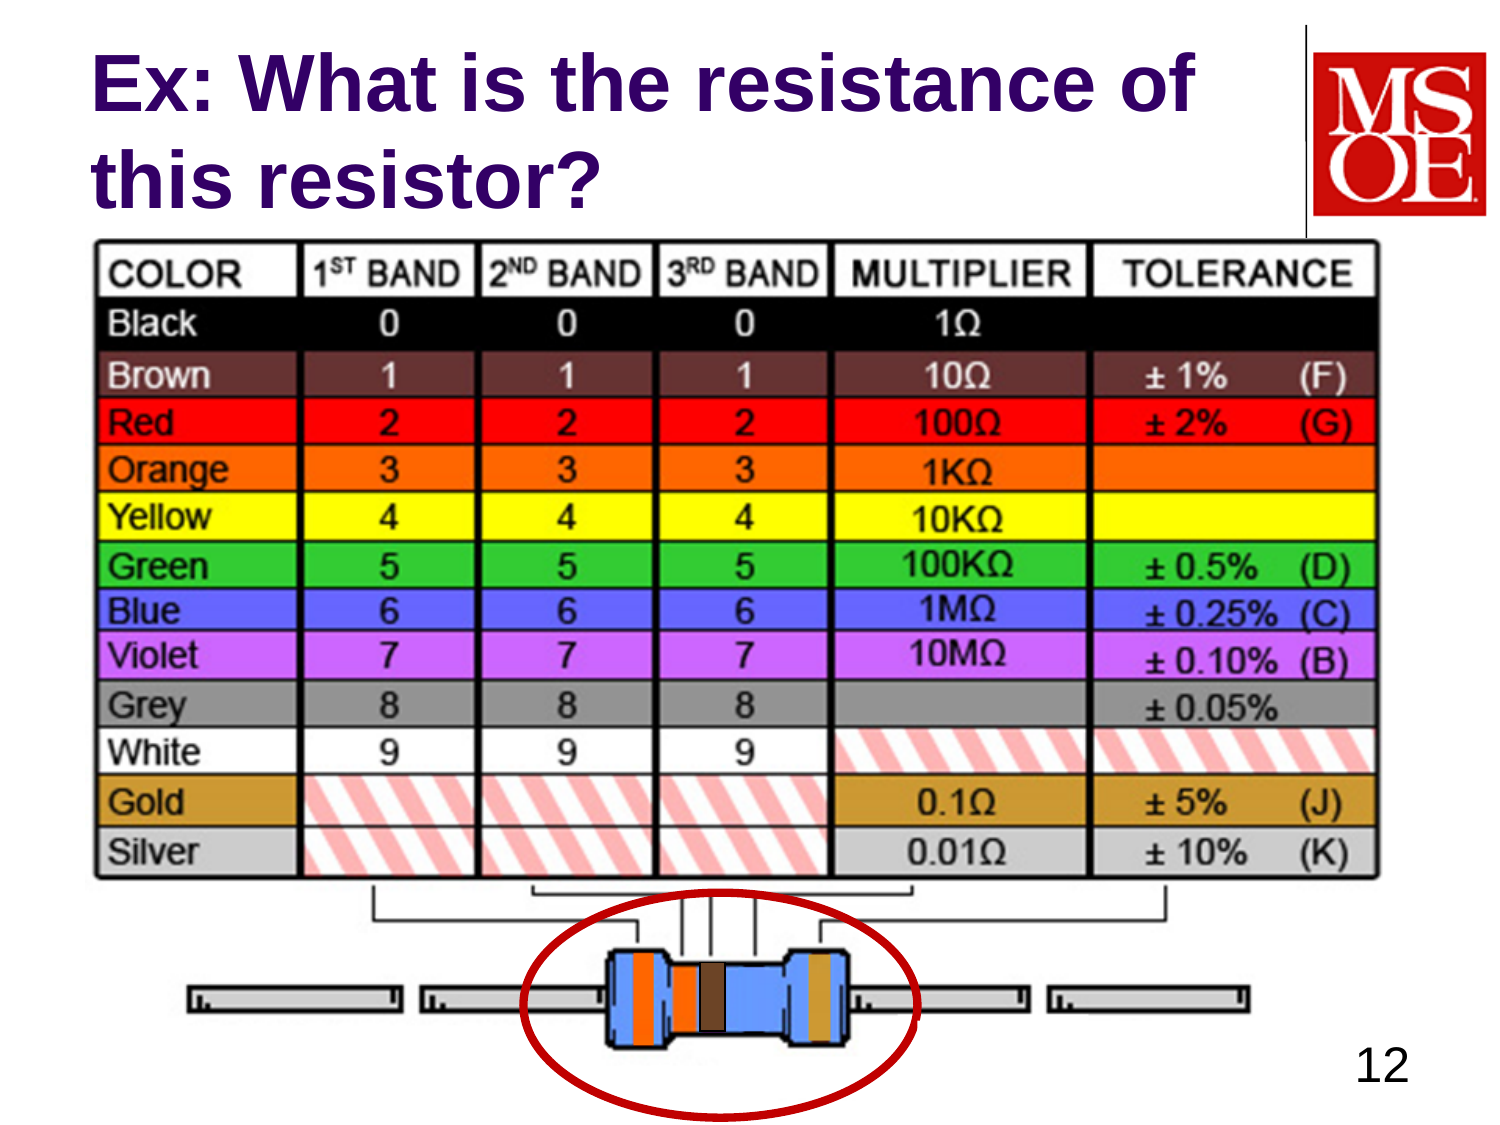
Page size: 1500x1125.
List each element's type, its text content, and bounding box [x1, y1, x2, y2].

picture [84, 238, 1392, 1116]
title Ex: What is the resistance of this resistor? [74, 19, 1313, 233]
picture [1313, 37, 1488, 232]
slide_number 12 [1397, 1024, 1426, 1101]
